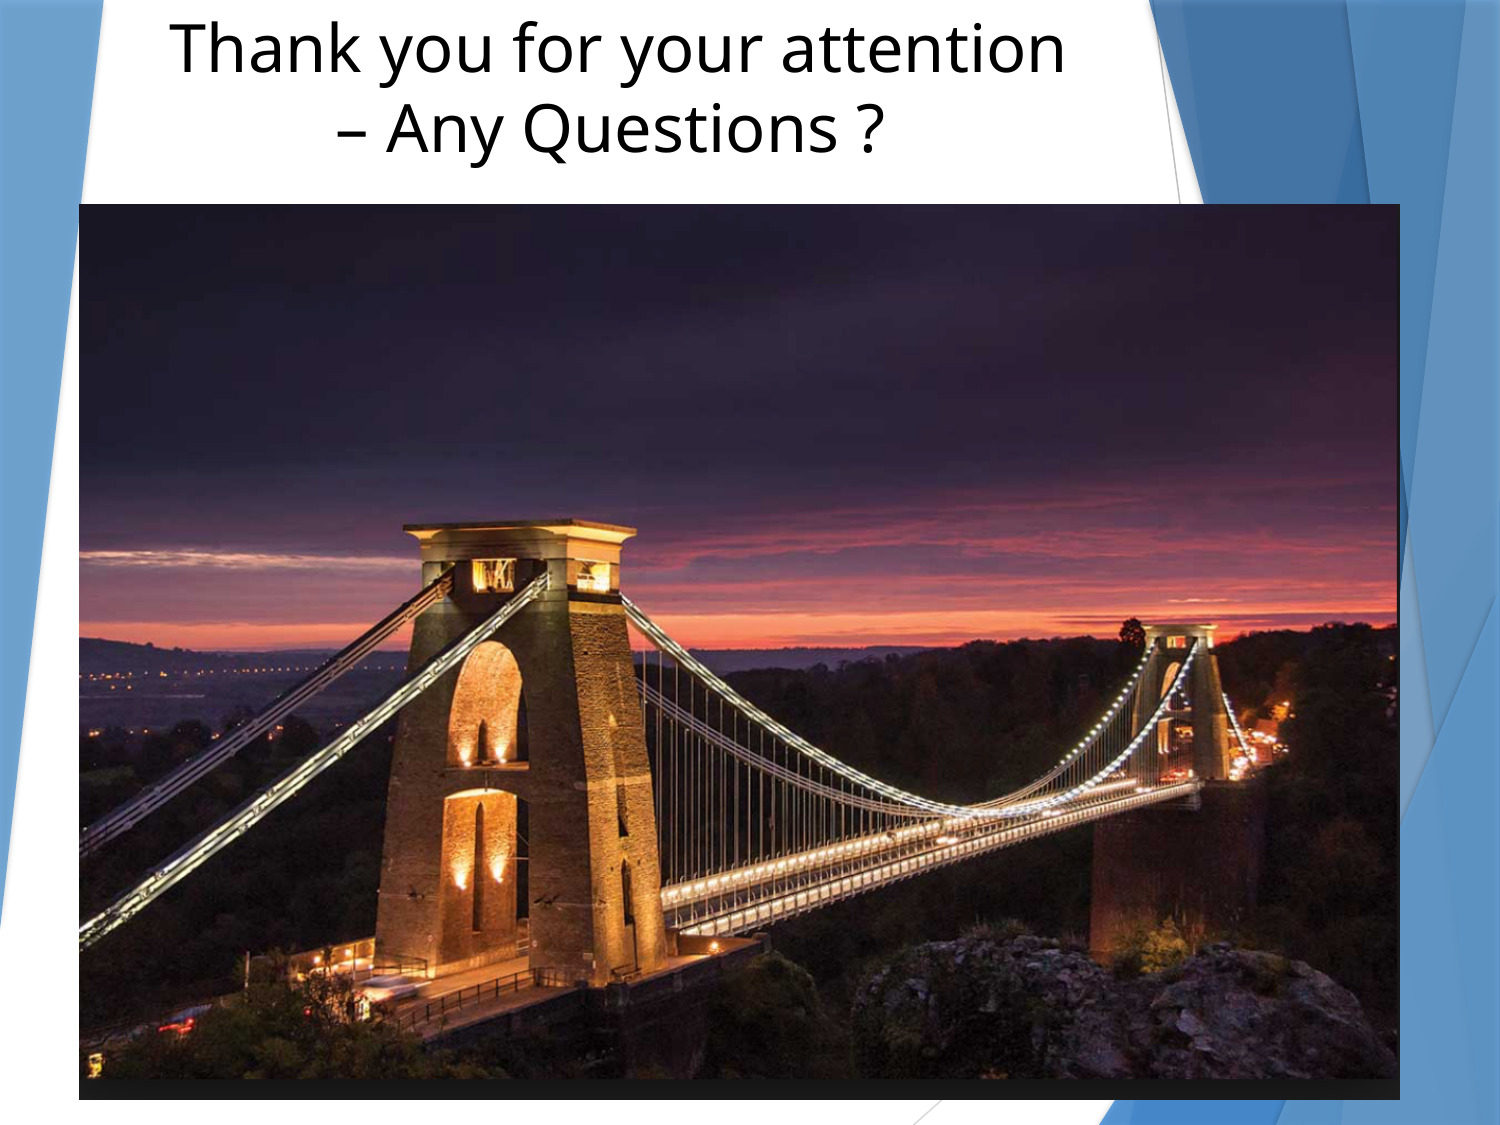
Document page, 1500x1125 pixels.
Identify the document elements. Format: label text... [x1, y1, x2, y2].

picture [78, 203, 1401, 1101]
title Thank you for your attention – Any Questions ? [141, 50, 1098, 173]
